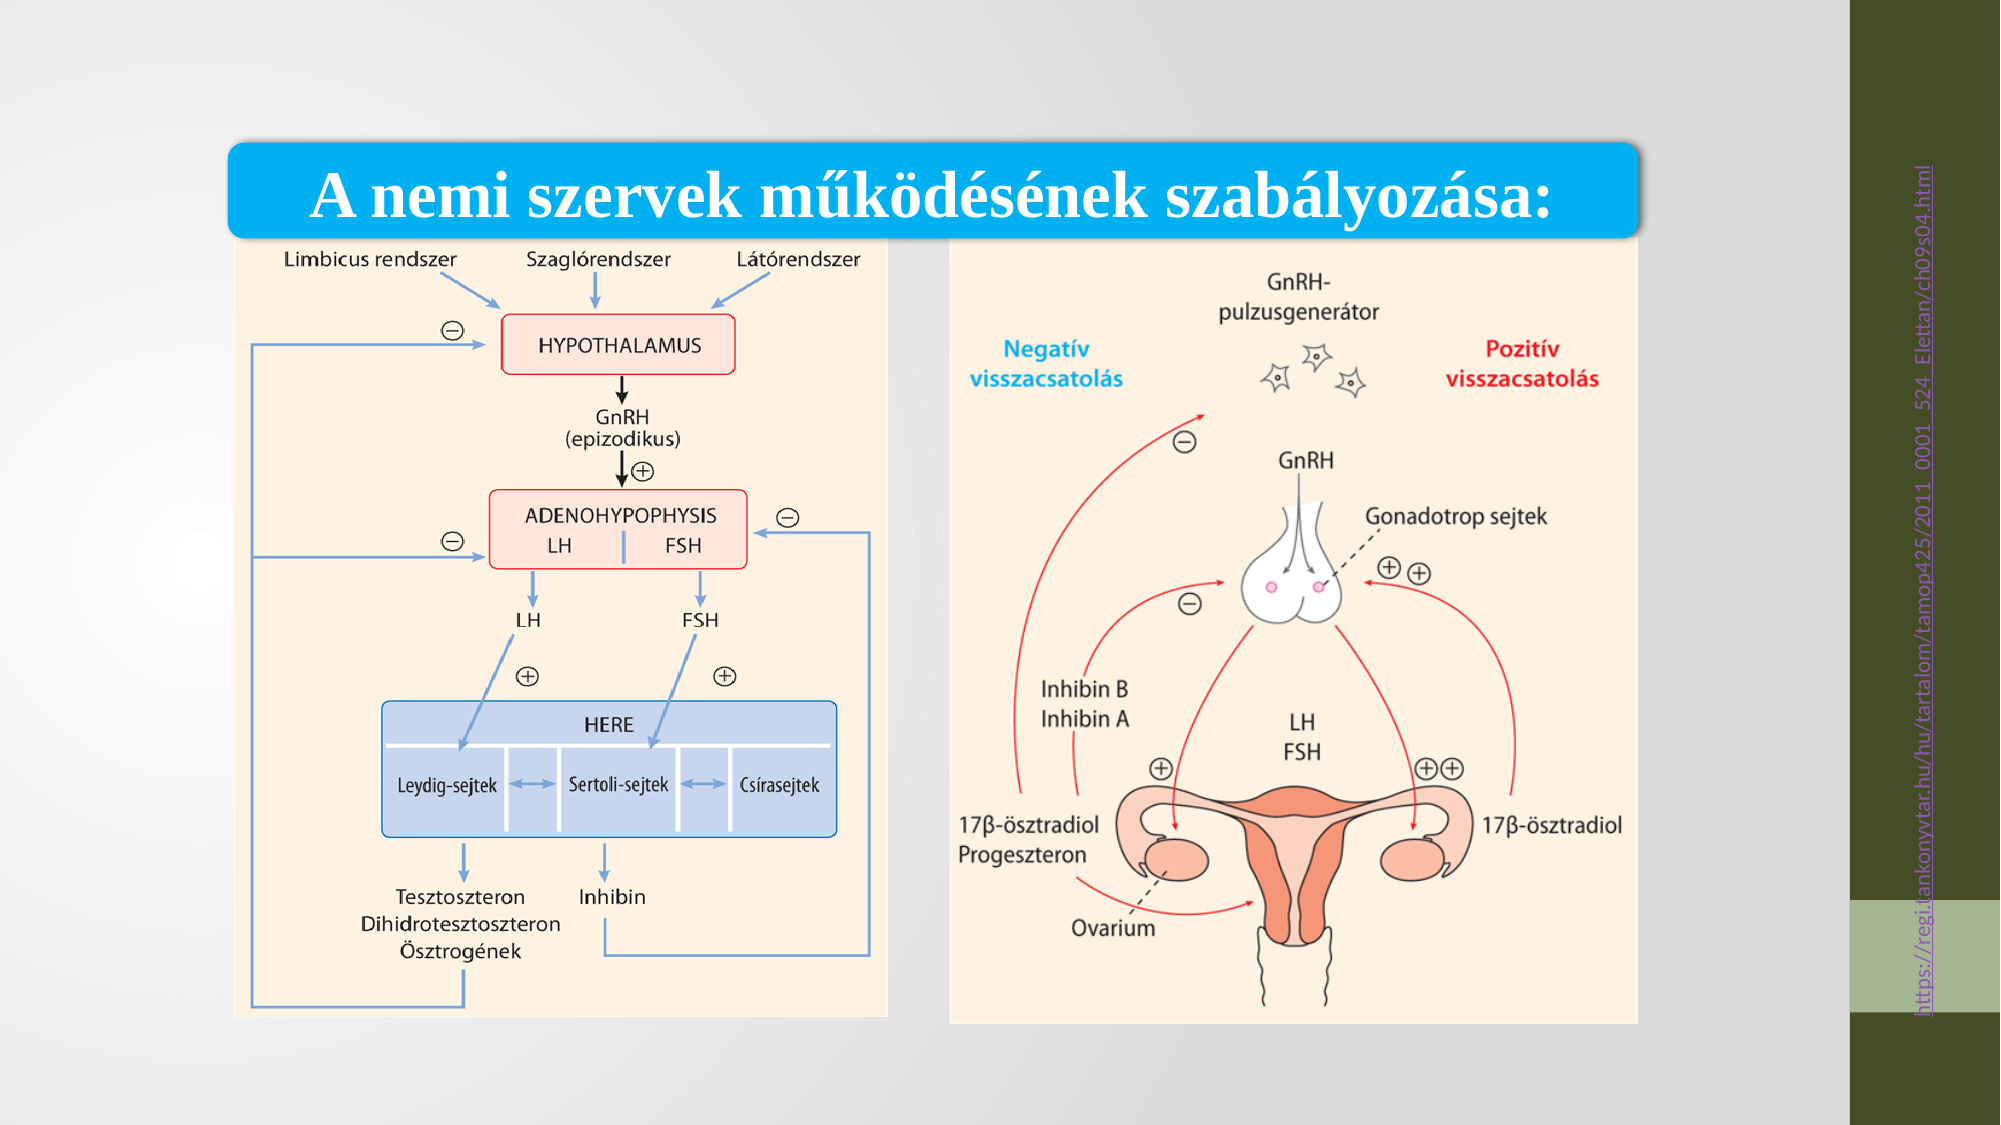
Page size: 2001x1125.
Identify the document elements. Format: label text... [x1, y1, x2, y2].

picture [949, 236, 1638, 1024]
text_box https://regi.tankonyvtar.hu/hu/tartalom/tamop425/2011_0001_524_Elettan/ch09s04.html [1899, 31, 1943, 1032]
text_box A nemi szervek működésének szabályozása: [227, 142, 1639, 239]
picture [232, 236, 888, 1017]
